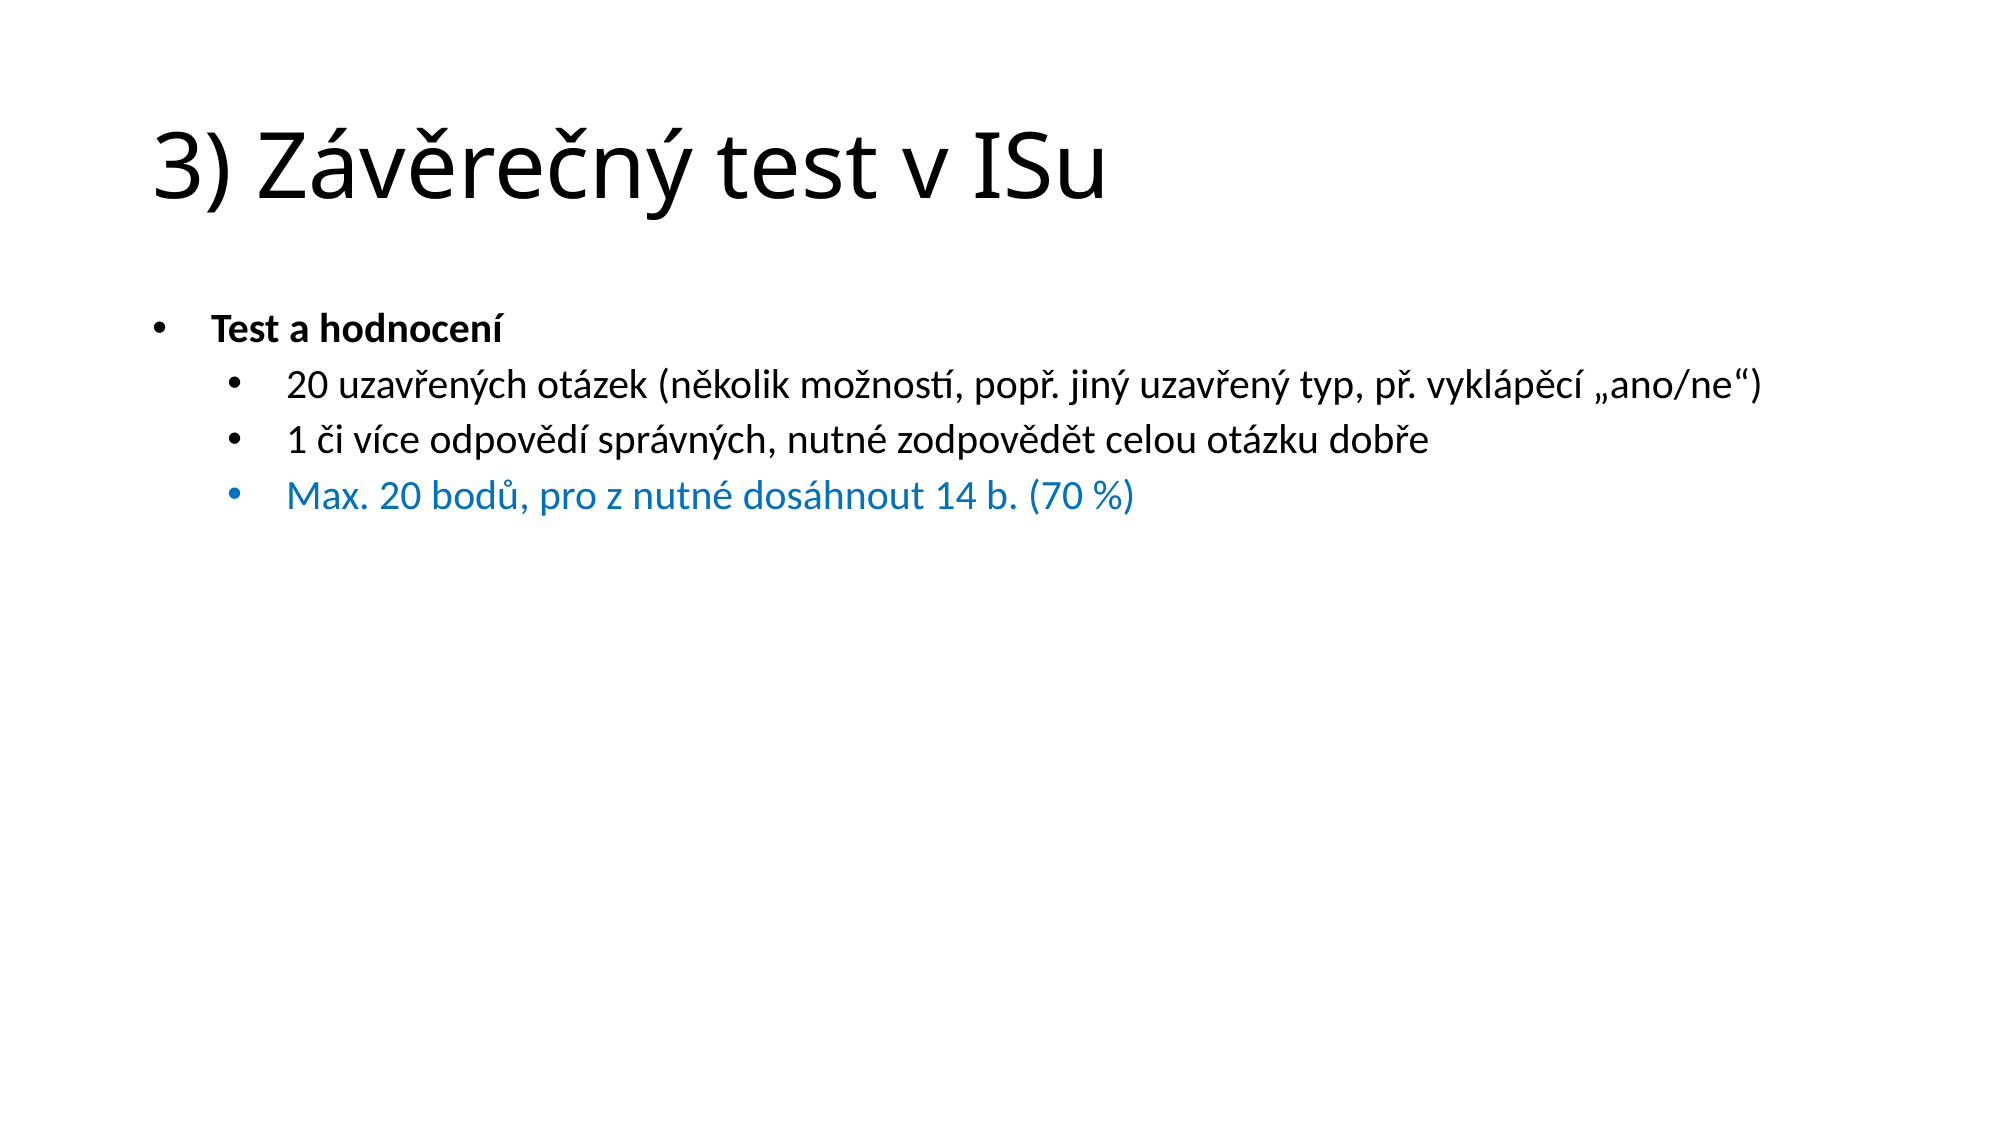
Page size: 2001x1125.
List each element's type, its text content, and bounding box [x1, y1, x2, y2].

title 3) Závěrečný test v ISu [137, 59, 1863, 278]
list Test a hodnocení 20 uzavřených otázek (několik možností, popř. jiný uzavřený typ, př. vyklápěcí „ano/ne“) 1 či více odpovědí správných, nutné zodpovědět celou otázku dobře Max. 20 bodů, pro z nutné dosáhnout 14 b. (70 %) [137, 299, 1863, 1014]
